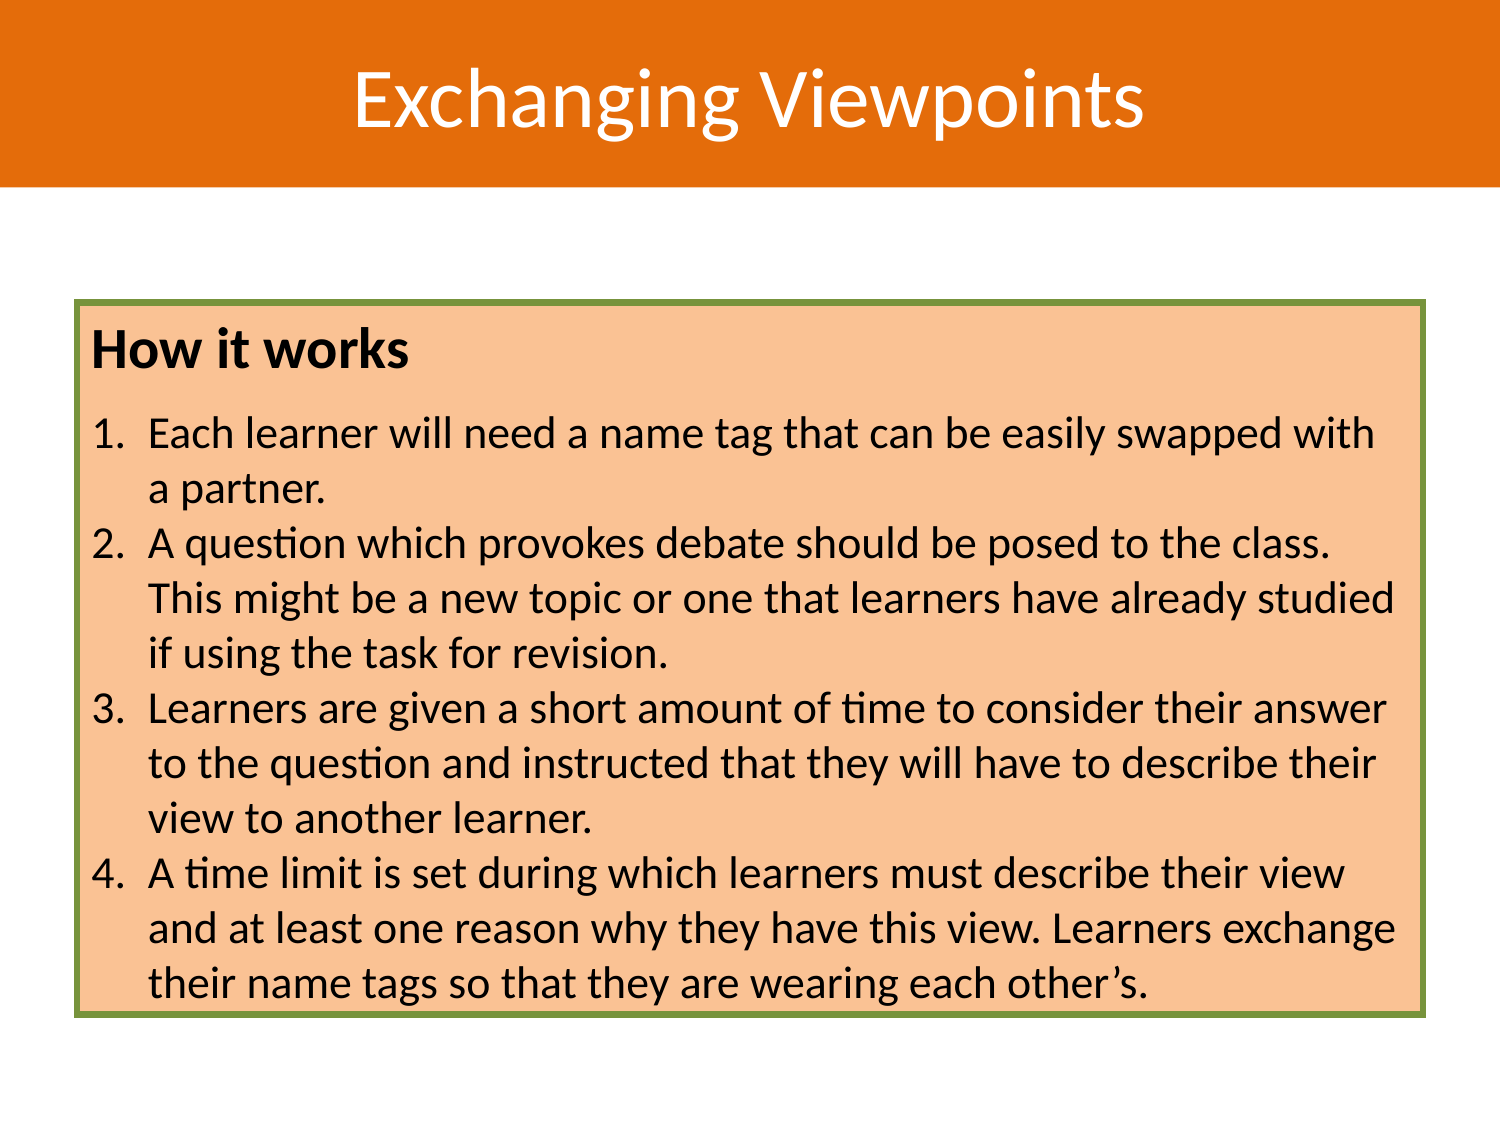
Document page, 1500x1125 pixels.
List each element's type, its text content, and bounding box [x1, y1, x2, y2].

text_box How it works Each learner will need a name tag that can be easily swapped with a partner. A question which provokes debate should be posed to the class. This might be a new topic or one that learners have already studied if using the task for revision. Learners are given a short amount of time to consider their answer to the question and instructed that they will have to describe their view to another learner. A time limit is set during which learners must describe their view and at least one reason why they have this view. Learners exchange their name tags so that they are wearing each other’s. [76, 302, 1424, 1015]
text_box Exchanging Viewpoints [0, 0, 1500, 188]
